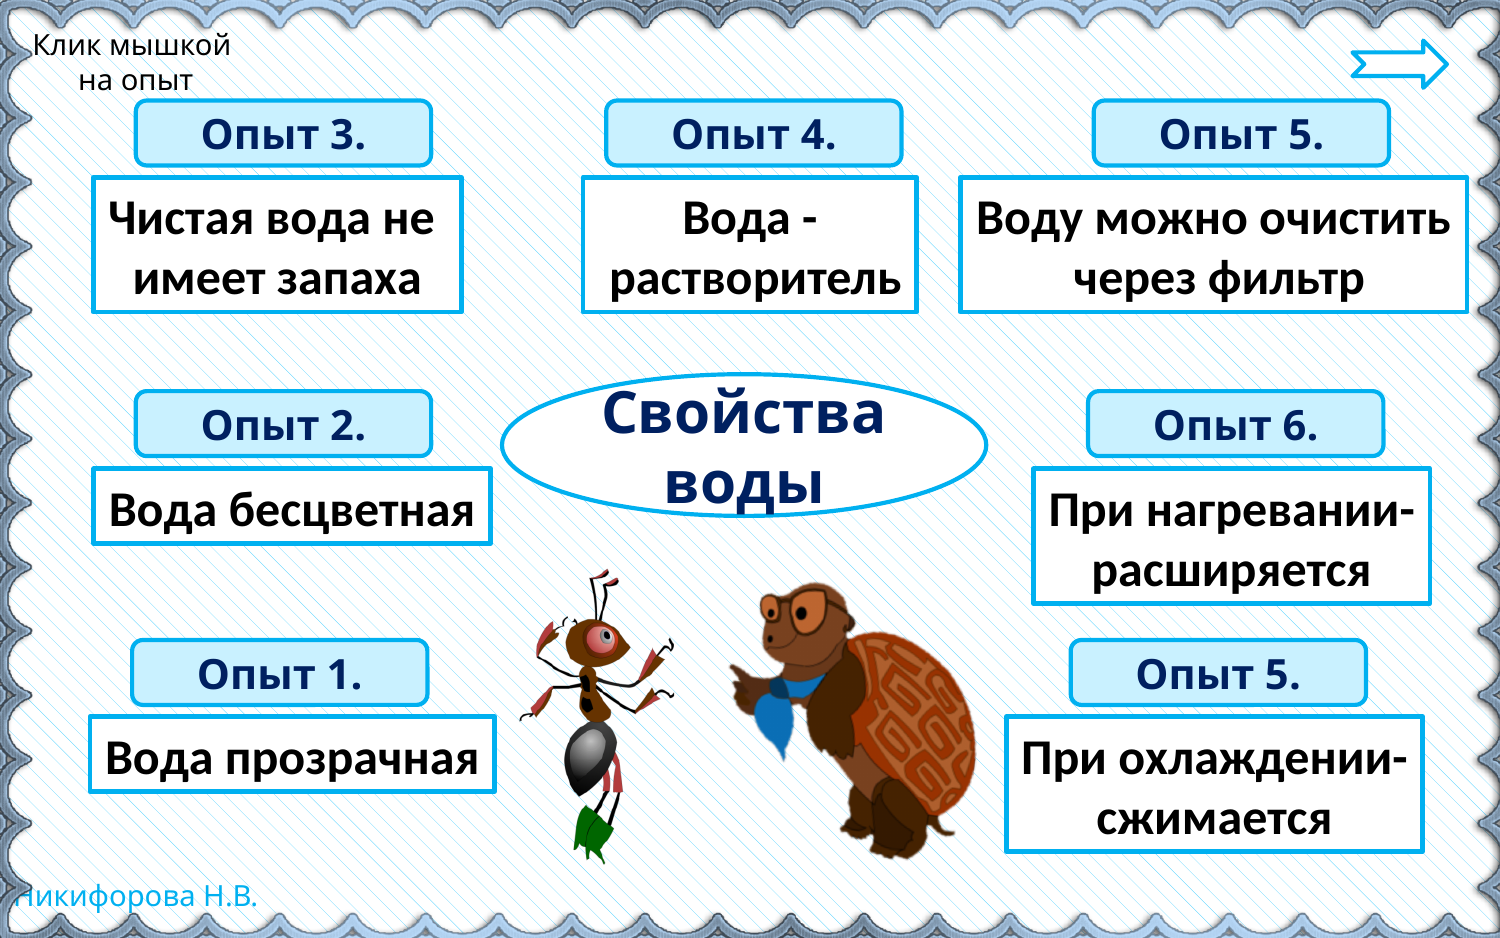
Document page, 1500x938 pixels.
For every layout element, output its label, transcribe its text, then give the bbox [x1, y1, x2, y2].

picture [704, 554, 1007, 875]
text_box Опыт 2. [133, 389, 434, 459]
text_box Клик мышкой на опыт [17, 18, 254, 104]
text_box Опыт 3. [133, 98, 434, 168]
text_box Опыт 4. [604, 98, 904, 168]
text_box Опыт 5. [1091, 98, 1392, 168]
text_box [1350, 38, 1450, 90]
text_box Вода бесцветная [93, 468, 491, 544]
text_box Опыт 6. [1085, 389, 1386, 459]
text_box Вода прозрачная [90, 716, 495, 792]
text_box Воду можно очистить через фильтр [960, 177, 1468, 313]
text_box При нагревании- расширяется [1033, 468, 1430, 604]
text_box Опыт 5. [1068, 637, 1369, 708]
text_box Опыт 1. [130, 637, 430, 708]
picture [512, 544, 679, 875]
text_box Свойства воды [499, 372, 989, 519]
text_box Чистая вода не имеет запаха [93, 177, 462, 313]
text_box Вода - растворитель [583, 177, 917, 313]
text_box При охлаждении- сжимается [1006, 716, 1423, 852]
